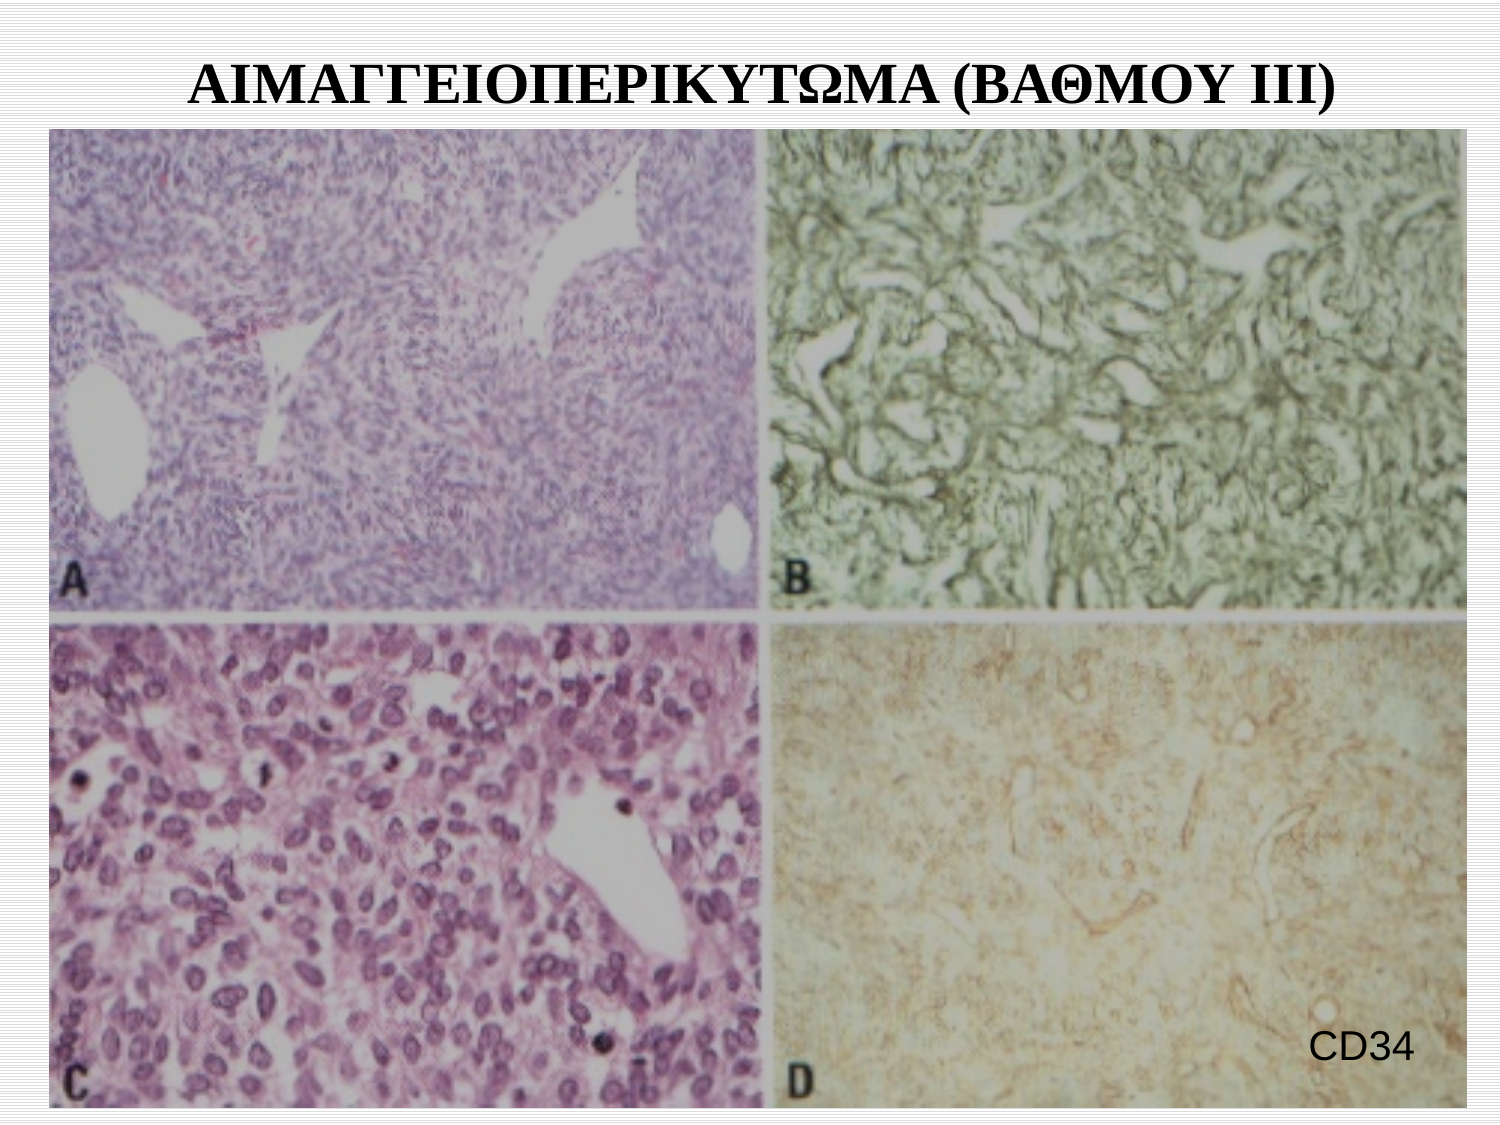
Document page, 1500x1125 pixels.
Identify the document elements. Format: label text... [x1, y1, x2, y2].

picture [49, 128, 1467, 1108]
text_box ΑΙΜΑΓΓΕΙΟΠΕΡΙΚΥΤΩΜΑ (ΒΑΘΜΟΥ ΙΙΙ) [162, 37, 1363, 123]
